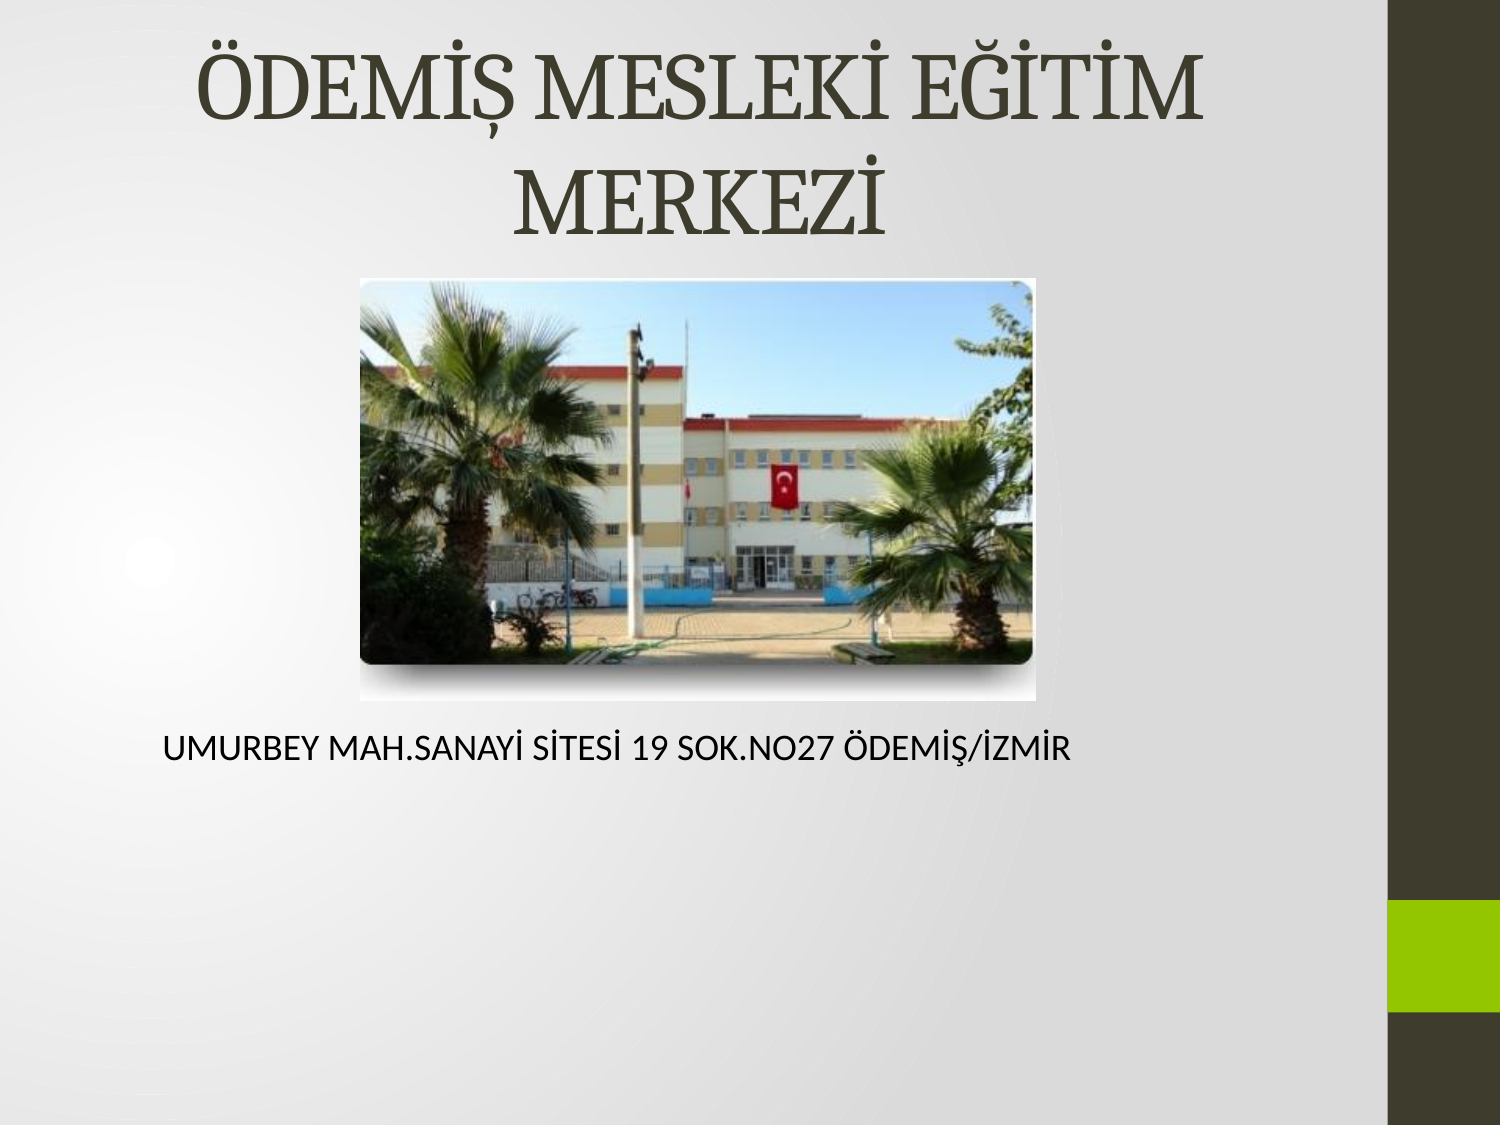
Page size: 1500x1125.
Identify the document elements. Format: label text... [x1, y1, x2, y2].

text_box UMURBEY MAH.SANAYİ SİTESİ 19 SOK.NO27 ÖDEMİŞ/İZMİR [147, 715, 1199, 776]
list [359, 278, 1036, 702]
title ÖDEMİŞ MESLEKİ EĞİTİM MERKEZİ [75, 45, 1325, 233]
